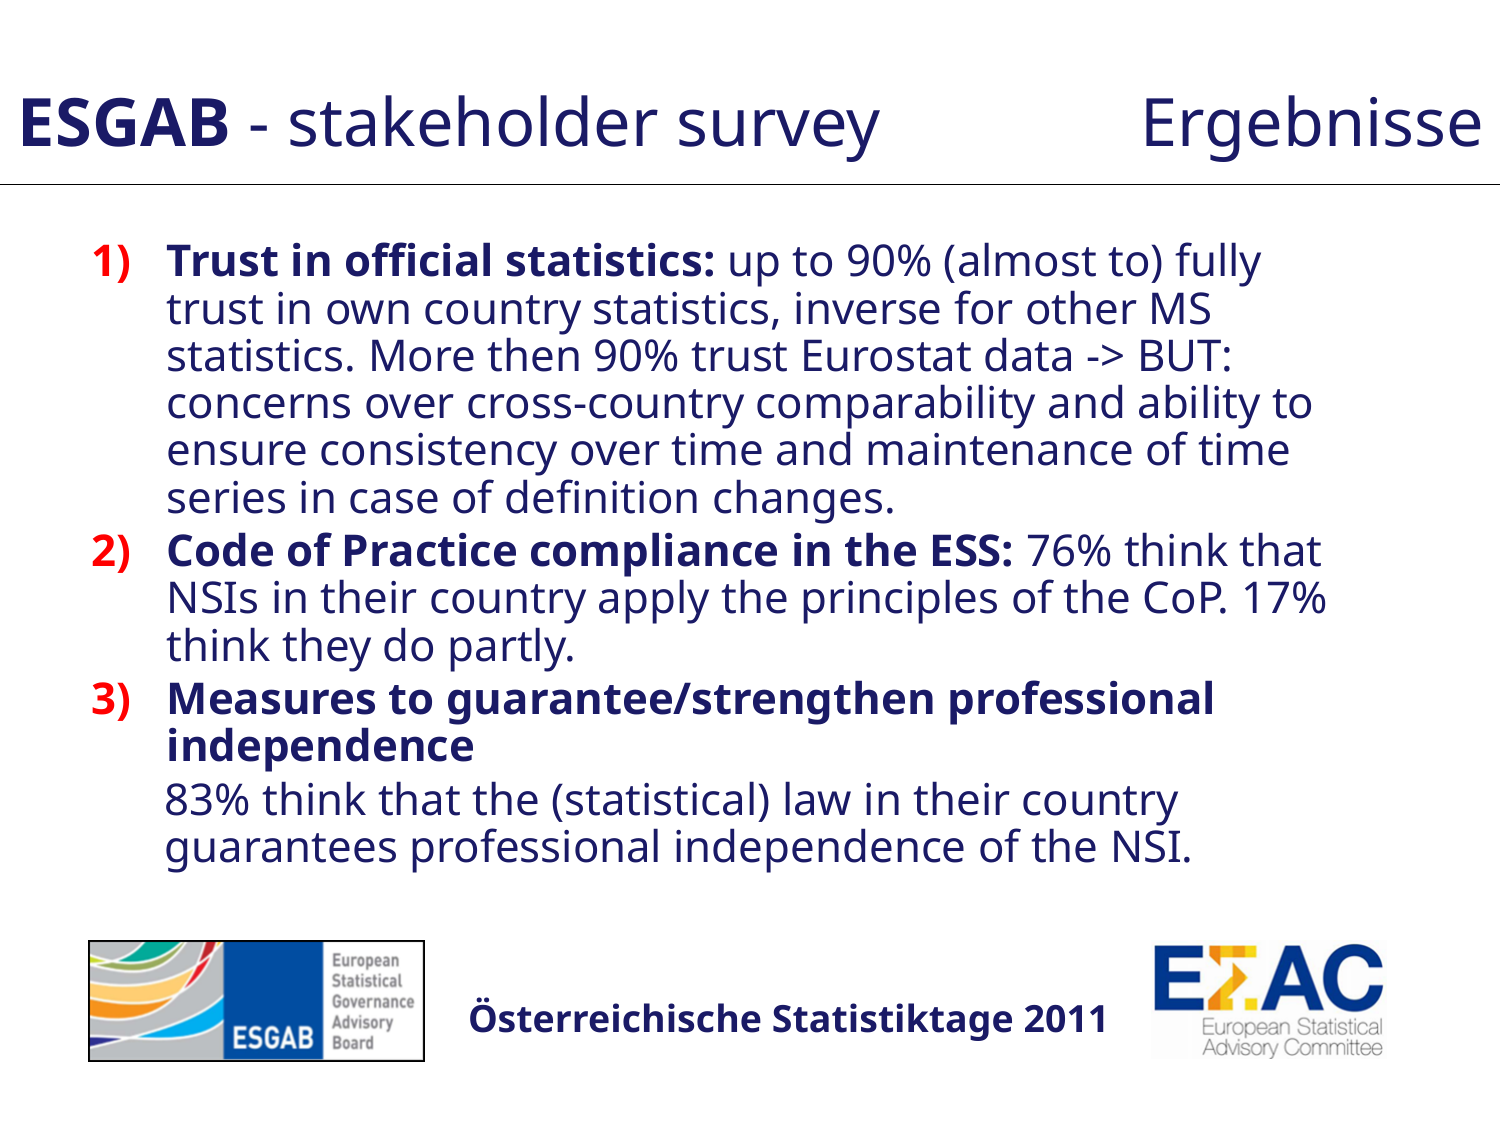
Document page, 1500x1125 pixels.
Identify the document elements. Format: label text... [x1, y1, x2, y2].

text_box Trust in official statistics: up to 90% (almost to) fully trust in own country statistics, inverse for other MS statistics. More then 90% trust Eurostat data -> BUT: concerns over cross-country comparability and ability to ensure consistency over time and maintenance of time series in case of definition changes. Code of Practice compliance in the ESS: 76% think that NSIs in their country apply the principles of the CoP. 17% think they do partly. Measures to guarantee/strengthen professional independence 83% think that the (statistical) law in their country guarantees professional independence of the NSI. [77, 231, 1387, 880]
picture [1151, 940, 1387, 1059]
text_box Österreichische Statistiktage 2011 [440, 987, 1138, 1063]
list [88, 940, 425, 1062]
text_box ESGAB - stakeholder survey Ergebnisse [2, 78, 1500, 162]
